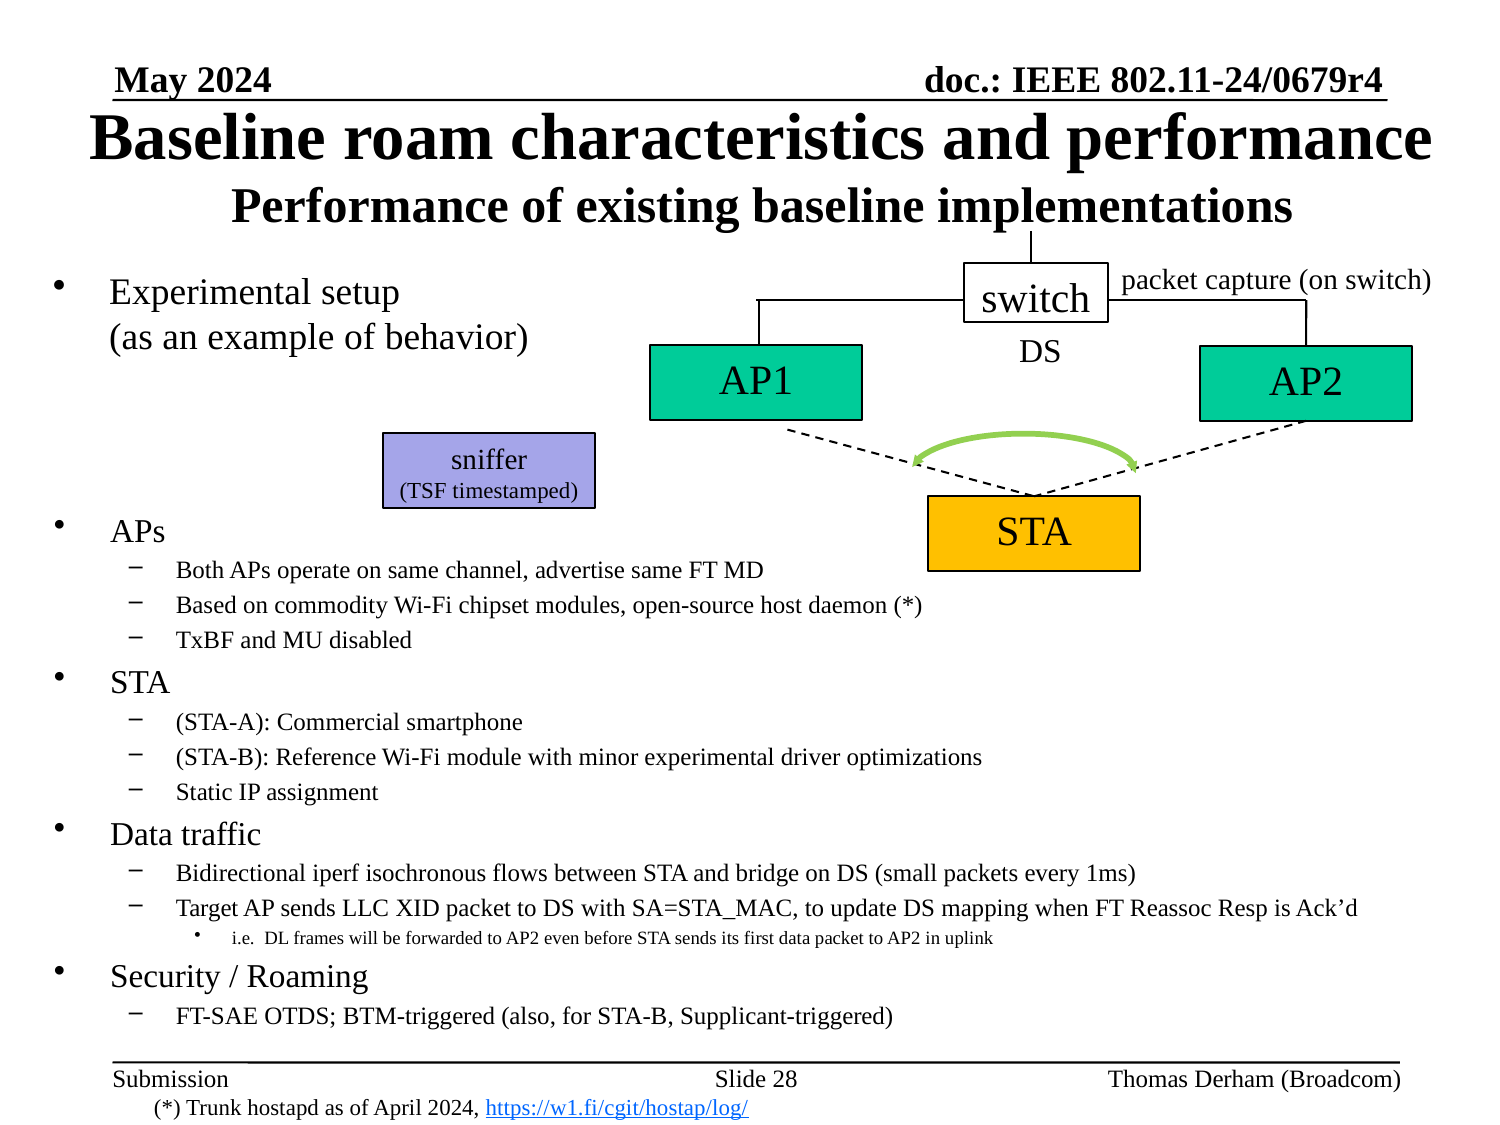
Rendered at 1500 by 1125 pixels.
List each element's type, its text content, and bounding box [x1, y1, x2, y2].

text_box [787, 429, 1028, 497]
text_box AP1 [649, 345, 863, 421]
text_box (*) Trunk hostapd as of April 2024, https://w1.fi/cgit/hostap/log/ [139, 1084, 952, 1125]
text_box APs Both APs operate on same channel, advertise same FT MD Based on commodity Wi-Fi chipset modules, open-source host daemon (*) TxBF and MU disabled STA (STA-A): Commercial smartphone (STA-B): Reference Wi-Fi module with minor experimental driver optimizations Static IP assignment Data traffic Bidirectional iperf isochronous flows between STA and bridge on DS (small packets every 1ms) Target AP sends LLC XID packet to DS with SA=STA_MAC, to update DS mapping when FT Reassoc Resp is Ack’d i.e. DL frames will be forwarded to AP2 even before STA sends its first data packet to AP2 in uplink Security / Roaming FT-SAE OTDS; BTM-triggered (also, for STA-B, Supplicant-triggered) [38, 501, 1402, 725]
footer Thomas Derham (Broadcom) [1103, 1061, 1402, 1093]
text_box AP2 [1199, 345, 1413, 421]
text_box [1034, 420, 1307, 497]
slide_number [114, 54, 274, 101]
text_box Experimental setup (as an example of behavior) [37, 259, 584, 386]
text_box packet capture (on switch) [1031, 253, 1500, 291]
slide_number Slide 28 [712, 1061, 800, 1084]
text_box switch [964, 262, 1108, 299]
text_box switch [964, 309, 1108, 323]
text_box sniffer (TSF timestamped) [382, 432, 596, 508]
text_box DS [1004, 321, 1118, 377]
title Baseline roam characteristics and performance Performance of existing baseline implementations [24, 74, 1500, 251]
